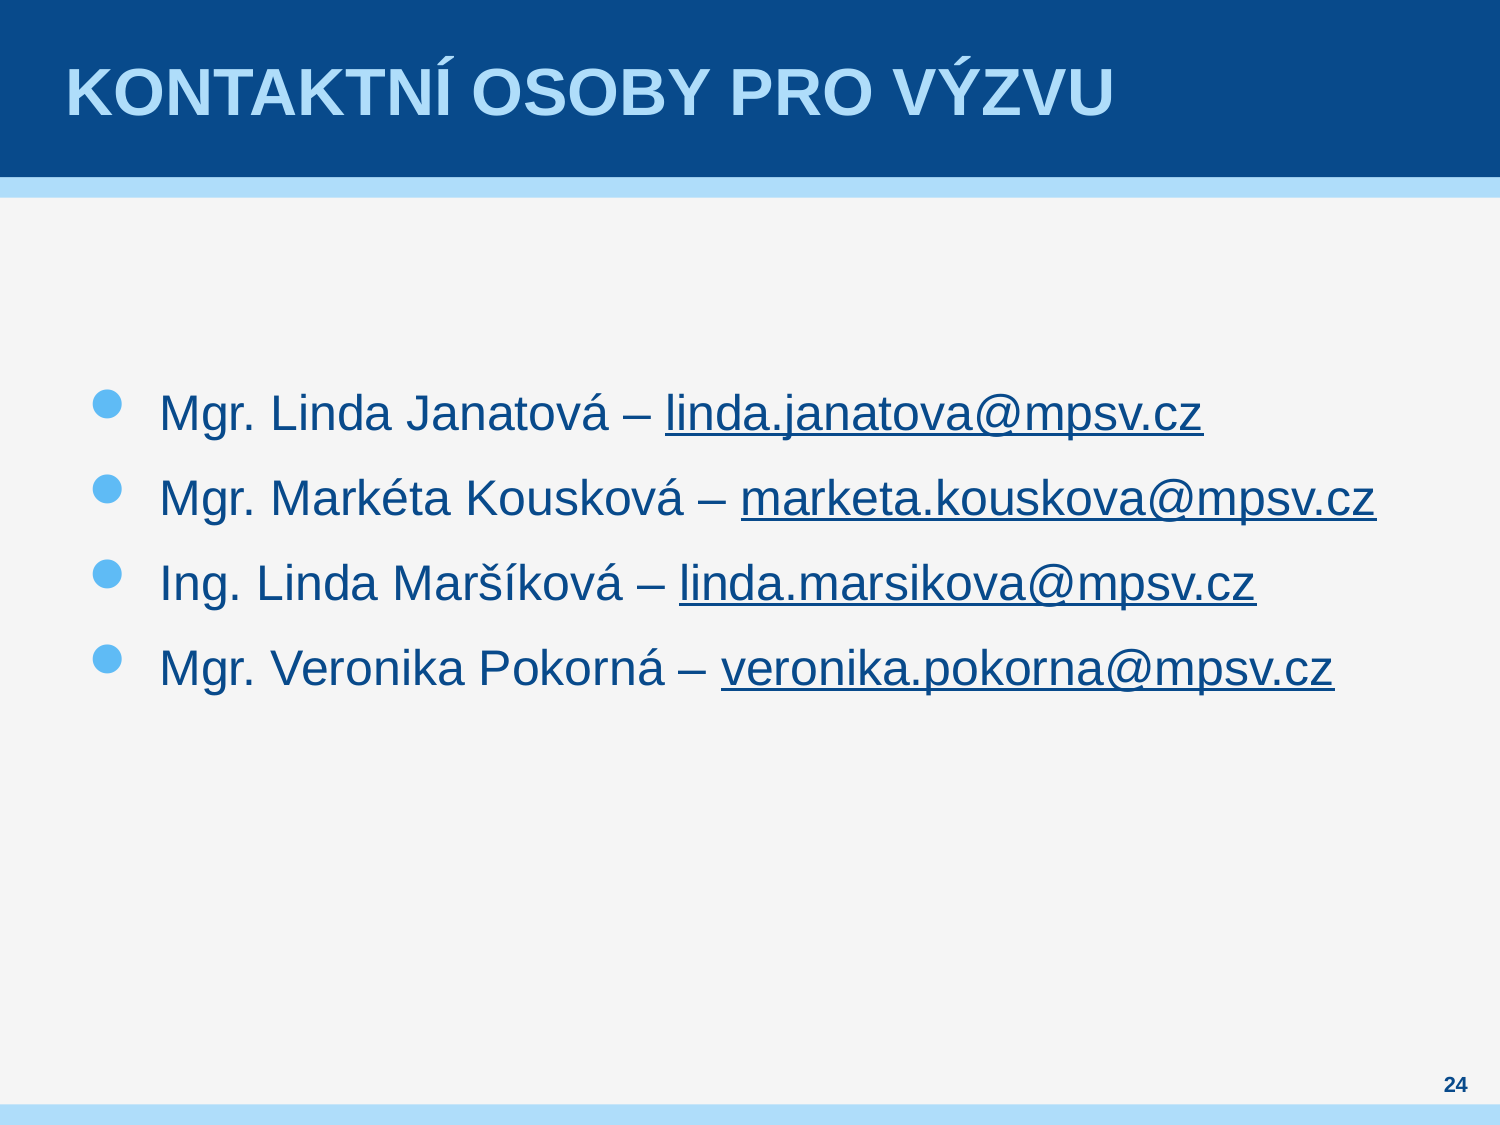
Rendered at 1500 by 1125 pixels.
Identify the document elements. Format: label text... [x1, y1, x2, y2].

list Mgr. Linda Janatová – linda.janatova@mpsv.cz Mgr. Markéta Kousková – marketa.kouskova@mpsv.cz Ing. Linda Maršíková – linda.marsikova@mpsv.cz Mgr. Veronika Pokorná – veronika.pokorna@mpsv.cz [88, 295, 1412, 1004]
slide_number 24 [1417, 1068, 1495, 1099]
title Kontaktní osoby PRO VÝZVU [59, 0, 1441, 178]
